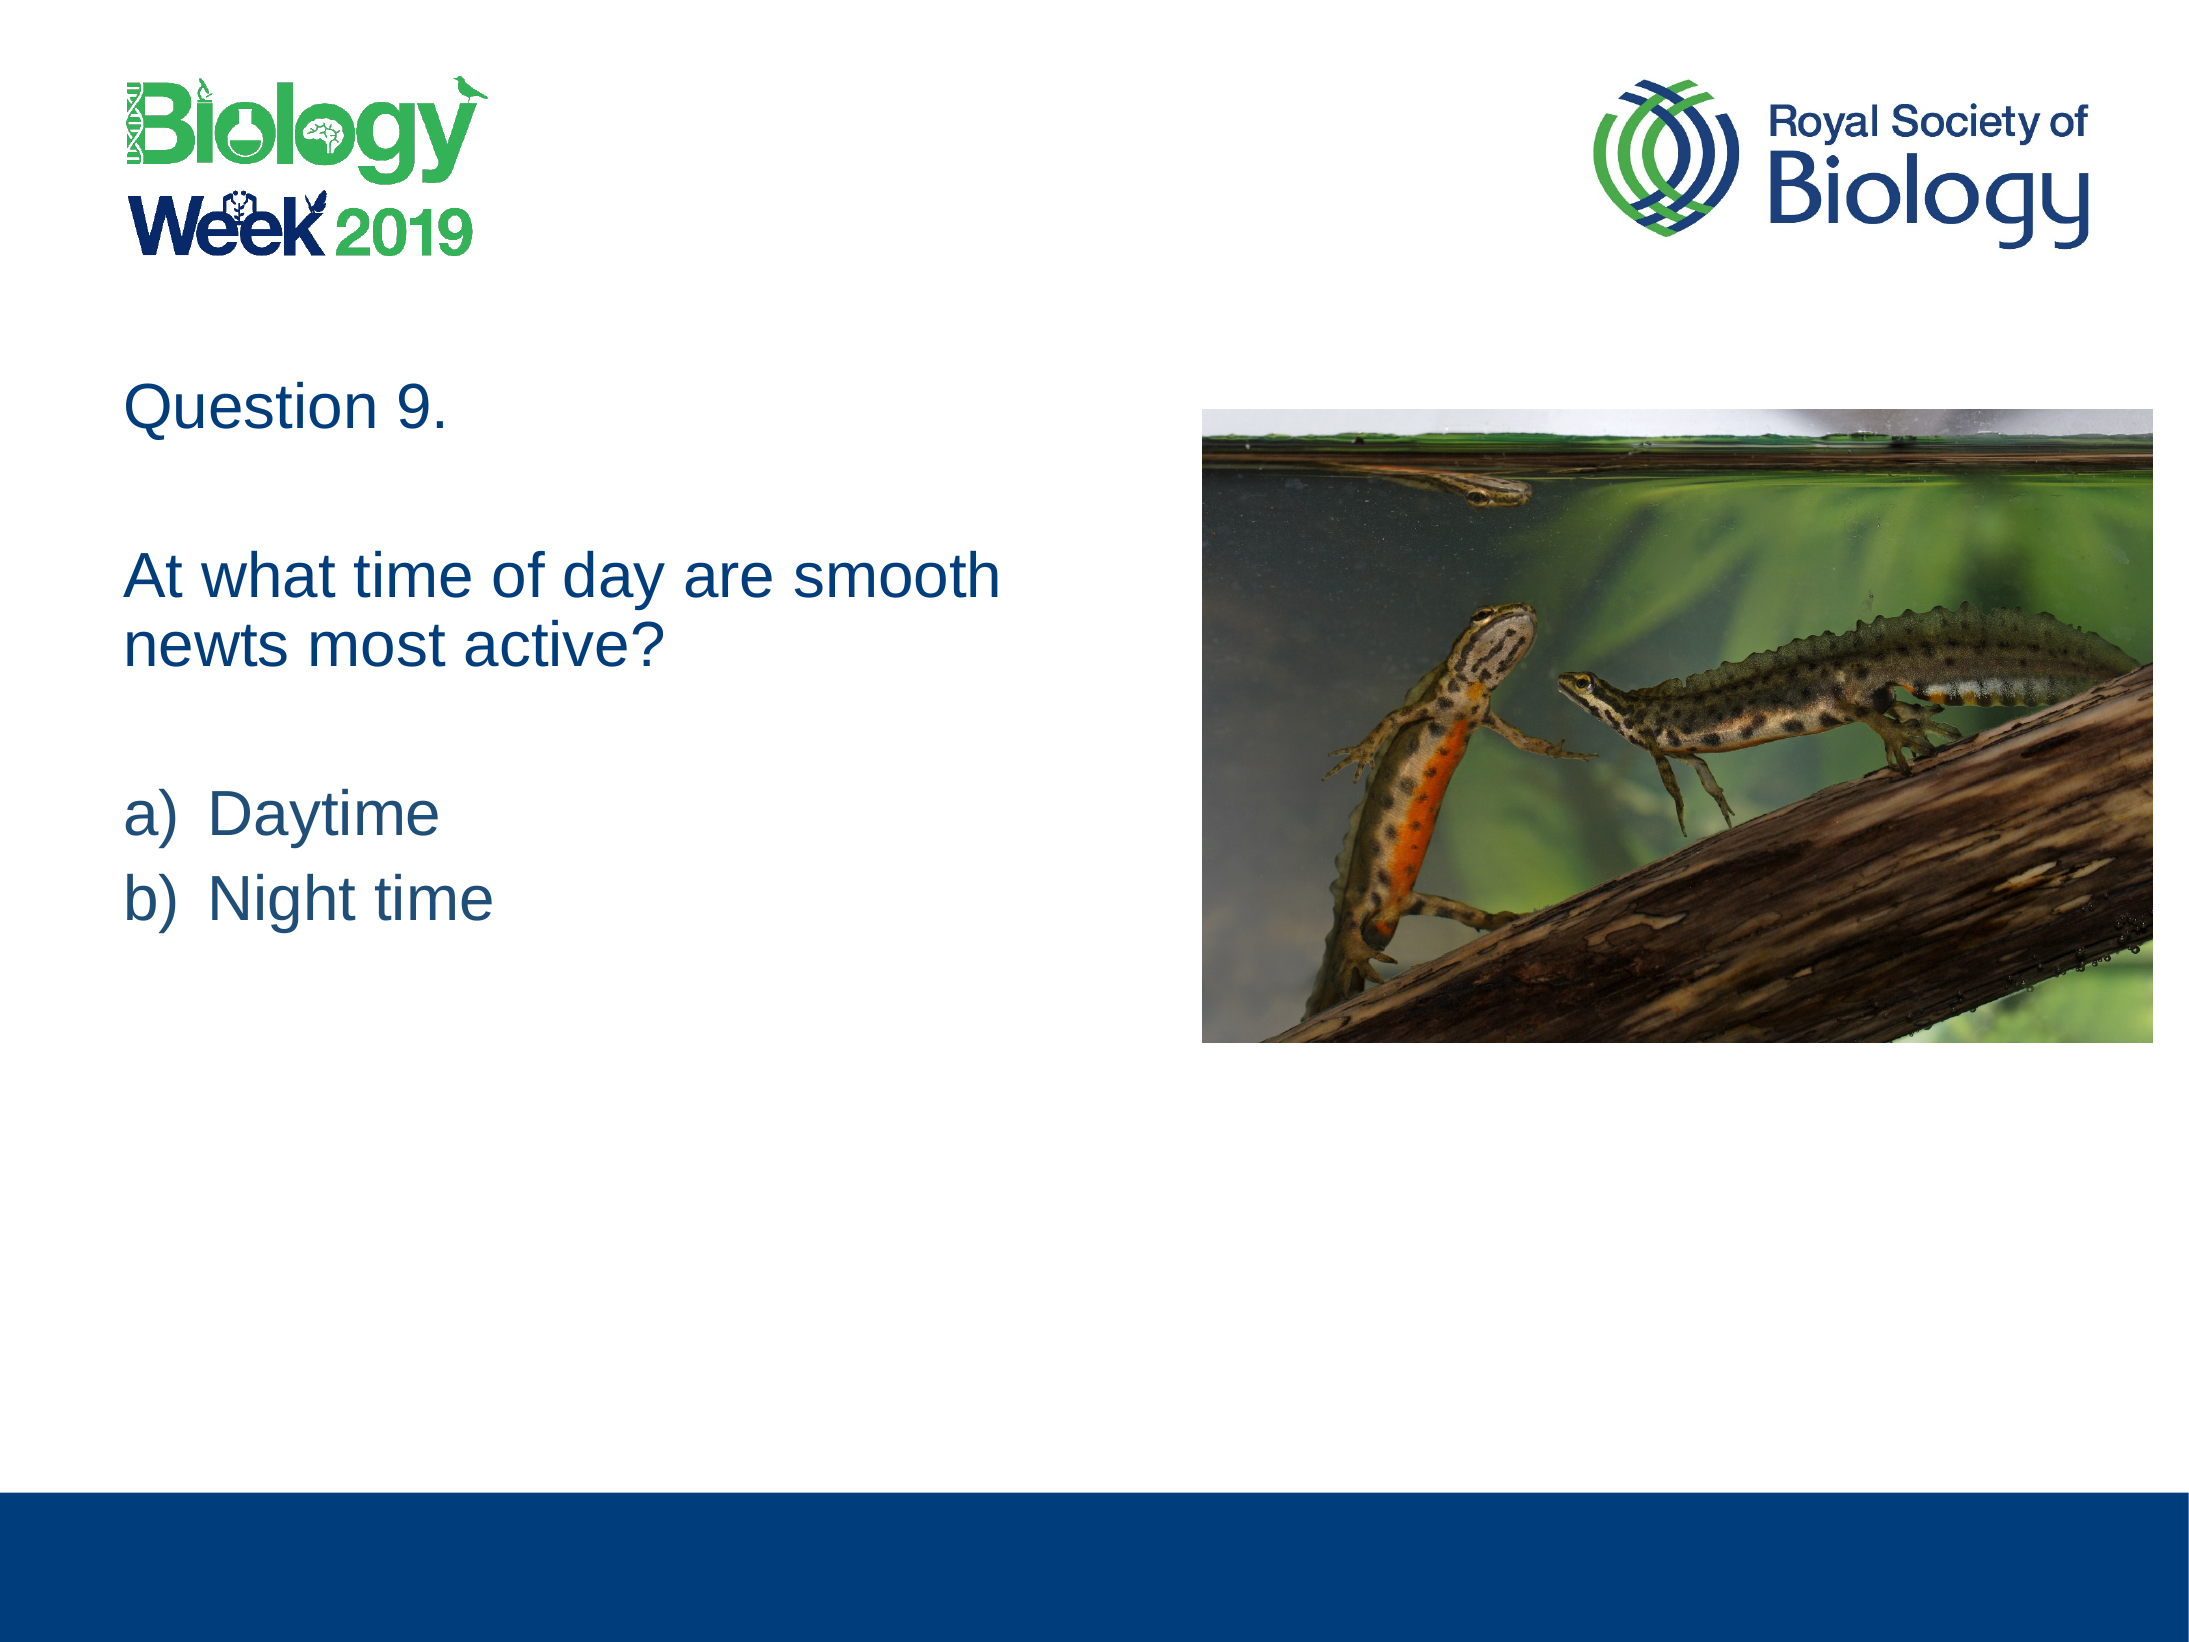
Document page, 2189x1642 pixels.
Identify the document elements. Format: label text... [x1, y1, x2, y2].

text_box Question 9. At what time of day are smooth newts most active? Daytime Night time [101, 363, 1165, 1405]
picture [1587, 67, 2097, 256]
picture [1202, 409, 2153, 1043]
picture [126, 76, 488, 256]
